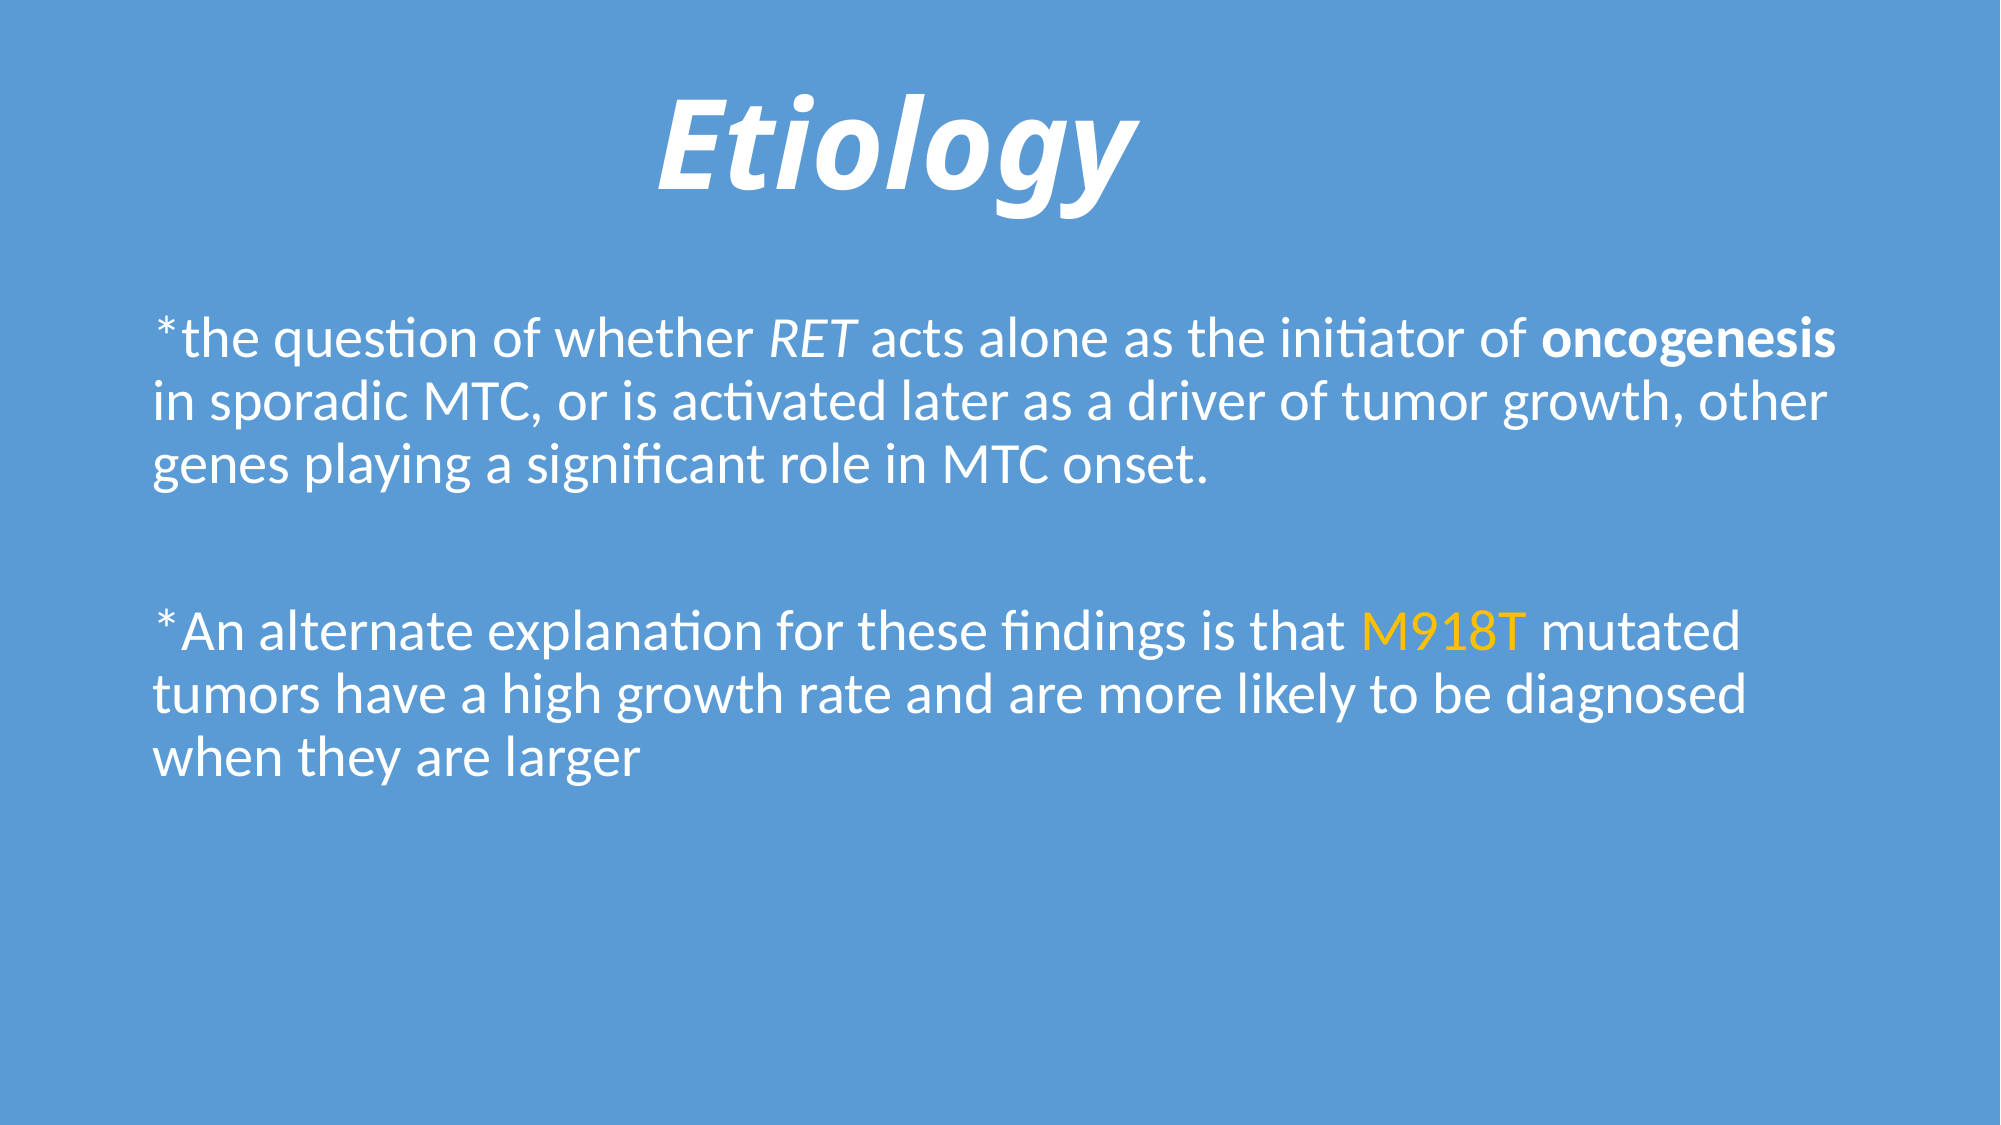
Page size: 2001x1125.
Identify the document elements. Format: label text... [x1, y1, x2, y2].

list *the question of whether RET acts alone as the initiator of oncogenesis in sporadic MTC, or is activated later as a driver of tumor growth, other genes playing a significant role in MTC onset. *An alternate explanation for these findings is that M918T mutated tumors have a high growth rate and are more likely to be diagnosed when they are larger [137, 299, 1863, 1014]
title Etiology [32, 40, 1758, 259]
